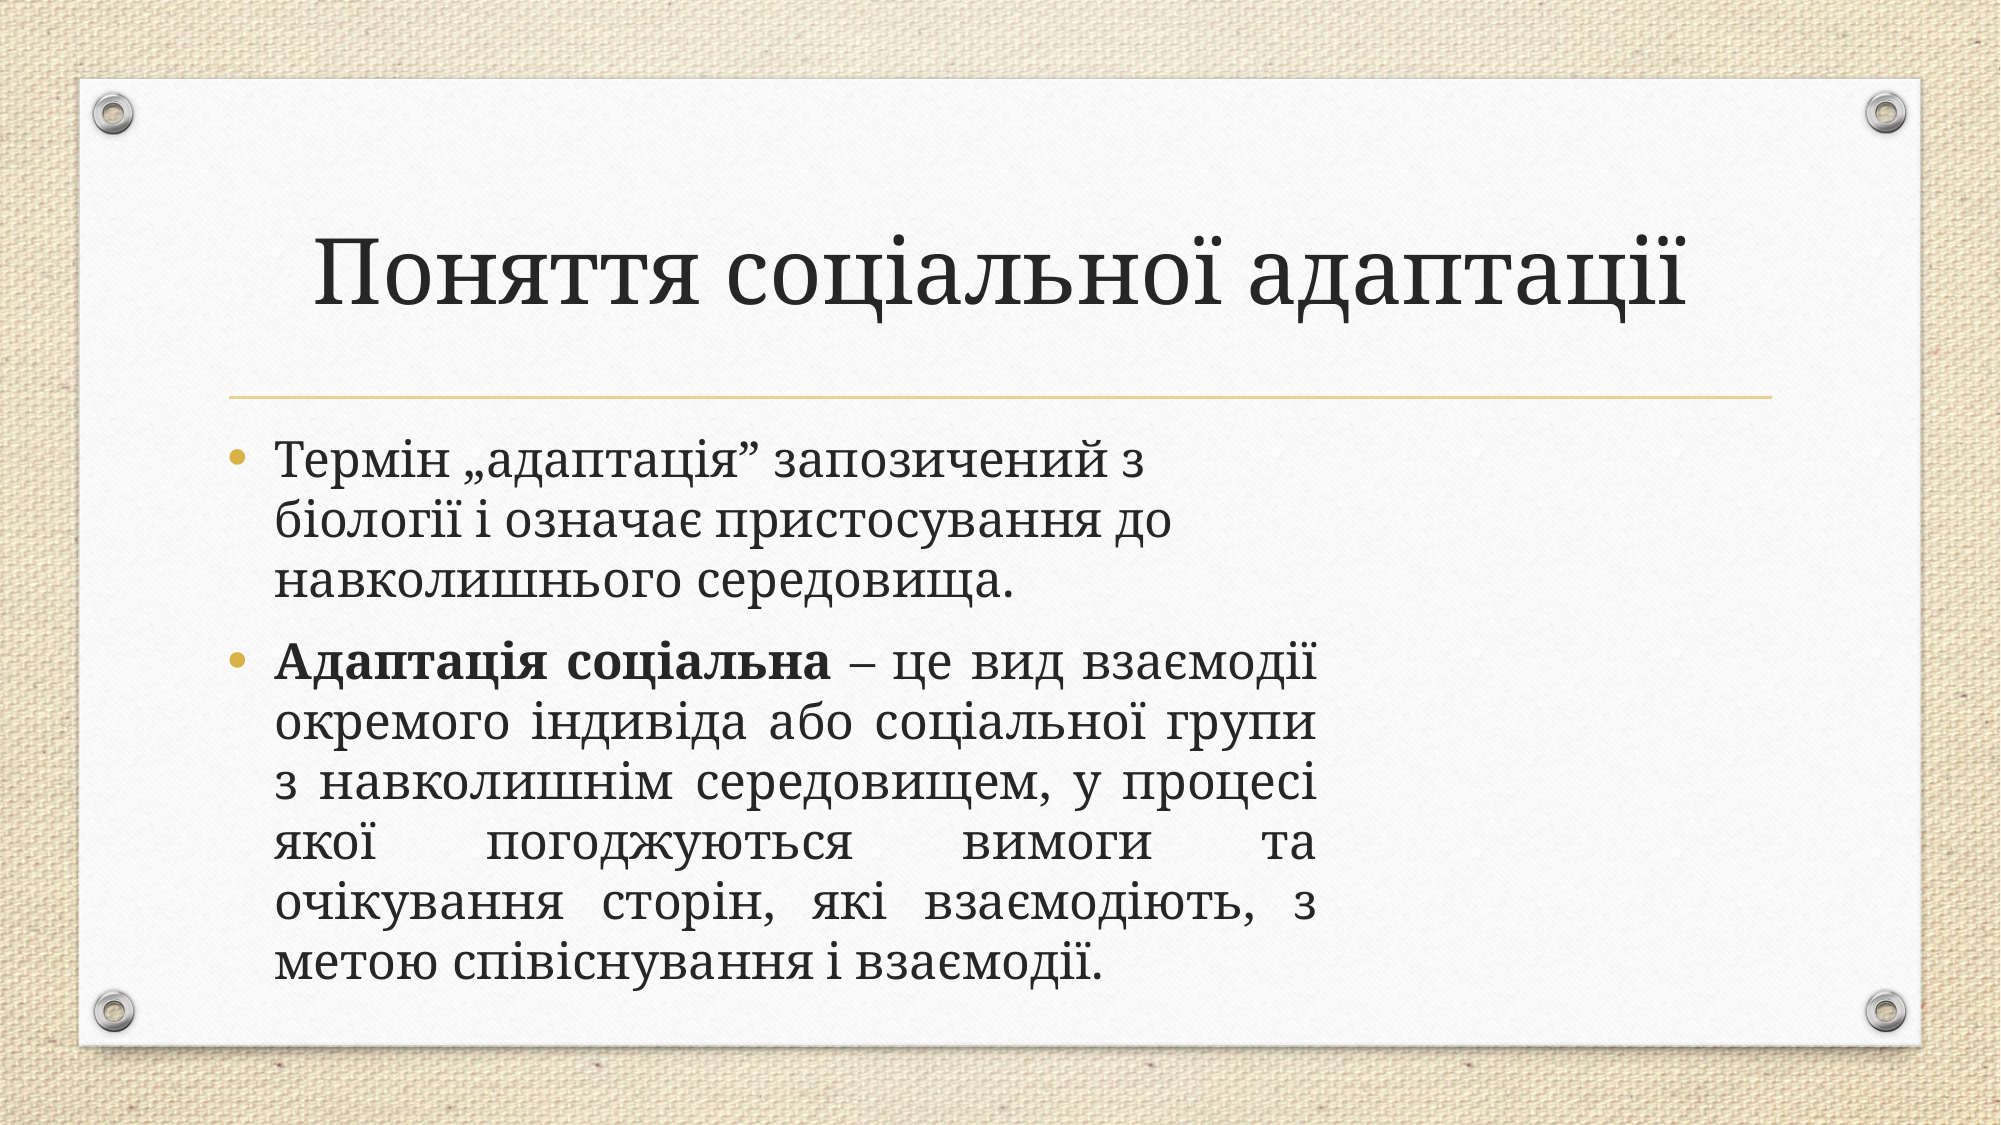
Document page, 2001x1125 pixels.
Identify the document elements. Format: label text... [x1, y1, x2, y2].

title Поняття соціальної адаптації [212, 161, 1788, 375]
list Термін „адаптація” запозичений з біології і означає пристосування до навколишнього середовища. Адаптація соціальна – це вид взаємодії окремого індивіда або соціальної групи з навколишнім середовищем, у процесі якої погоджуються вимоги та очікування сторін, які взаємодіють, з метою співіснування і взаємодії. [212, 419, 1333, 995]
picture [0, 0, 2001, 1125]
